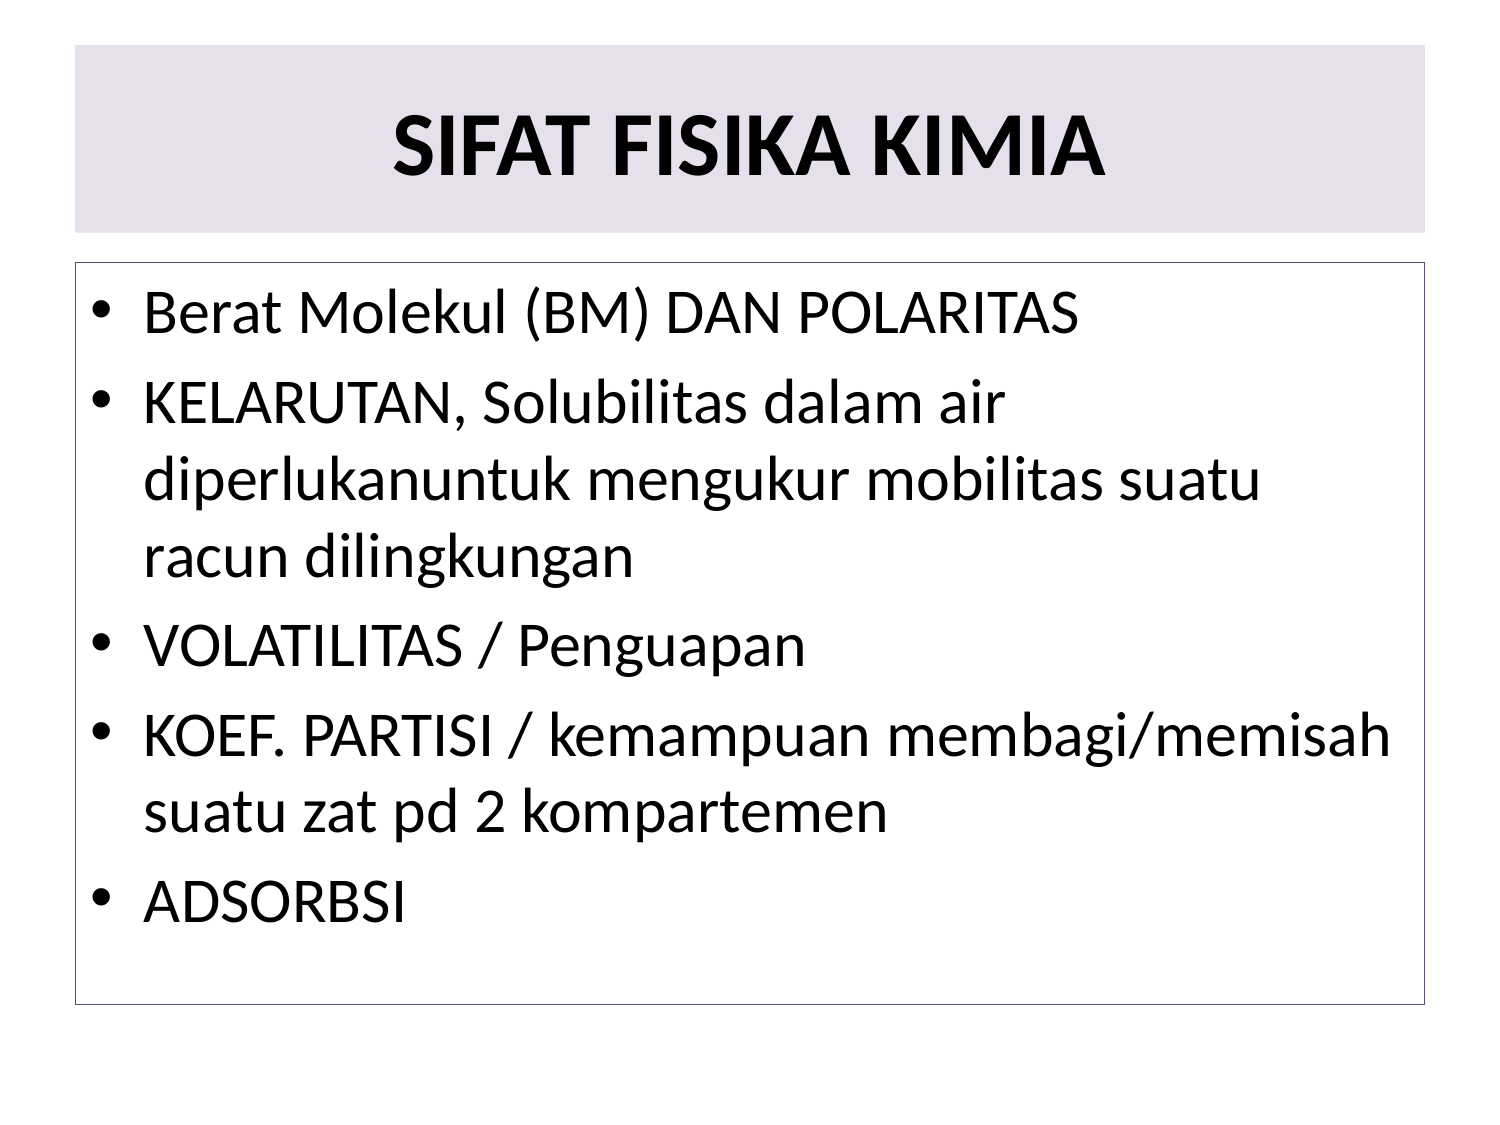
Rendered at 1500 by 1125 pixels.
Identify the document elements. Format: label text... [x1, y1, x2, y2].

list Berat Molekul (BM) DAN POLARITAS KELARUTAN, Solubilitas dalam air diperlukanuntuk mengukur mobilitas suatu racun dilingkungan VOLATILITAS / Penguapan KOEF. PARTISI / kemampuan membagi/memisah suatu zat pd 2 kompartemen ADSORBSI [75, 262, 1425, 1005]
title SIFAT FISIKA KIMIA [75, 45, 1425, 233]
